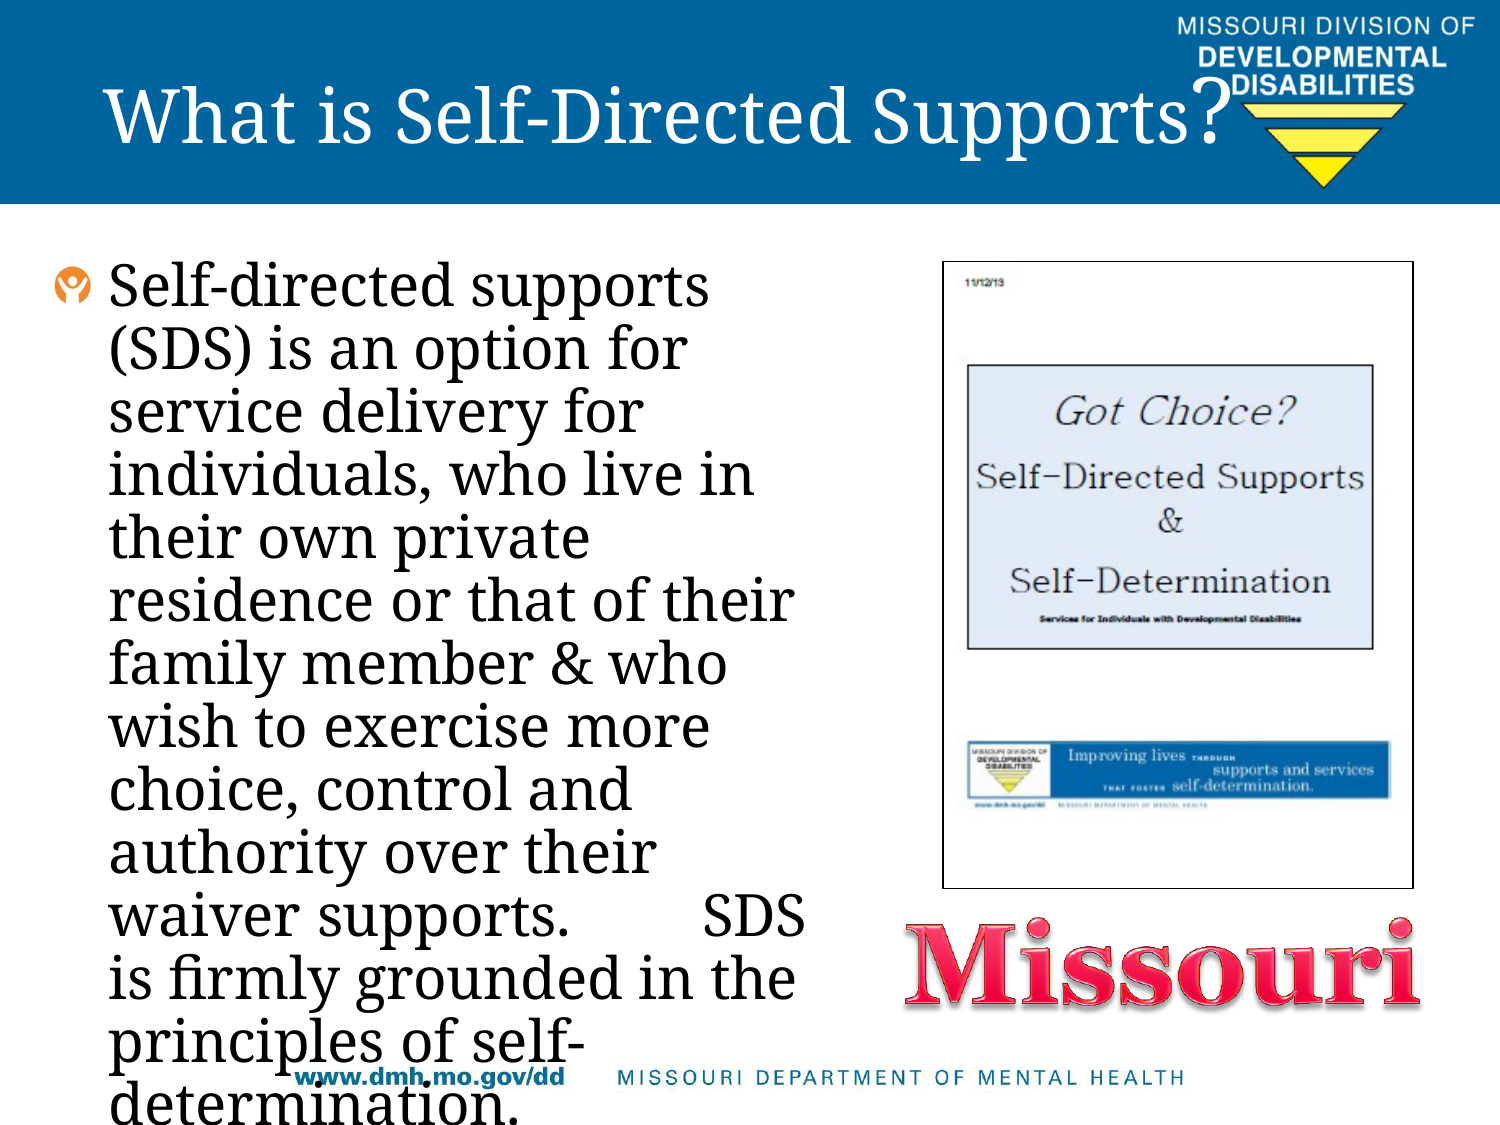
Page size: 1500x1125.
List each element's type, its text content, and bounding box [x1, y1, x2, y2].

title What is Self-Directed Supports? [29, 7, 1471, 240]
text_box [942, 261, 1414, 857]
picture [0, 0, 1500, 204]
text_box [828, 857, 1500, 1109]
text_box [52, 264, 92, 306]
text_box Self-directed supports (SDS) is an option for service delivery for individuals, who live in their own private residence or that of their family member & who wish to exercise more choice, control and authority over their waiver supports. SDS is firmly grounded in the principles of self- determination. [106, 256, 848, 1125]
